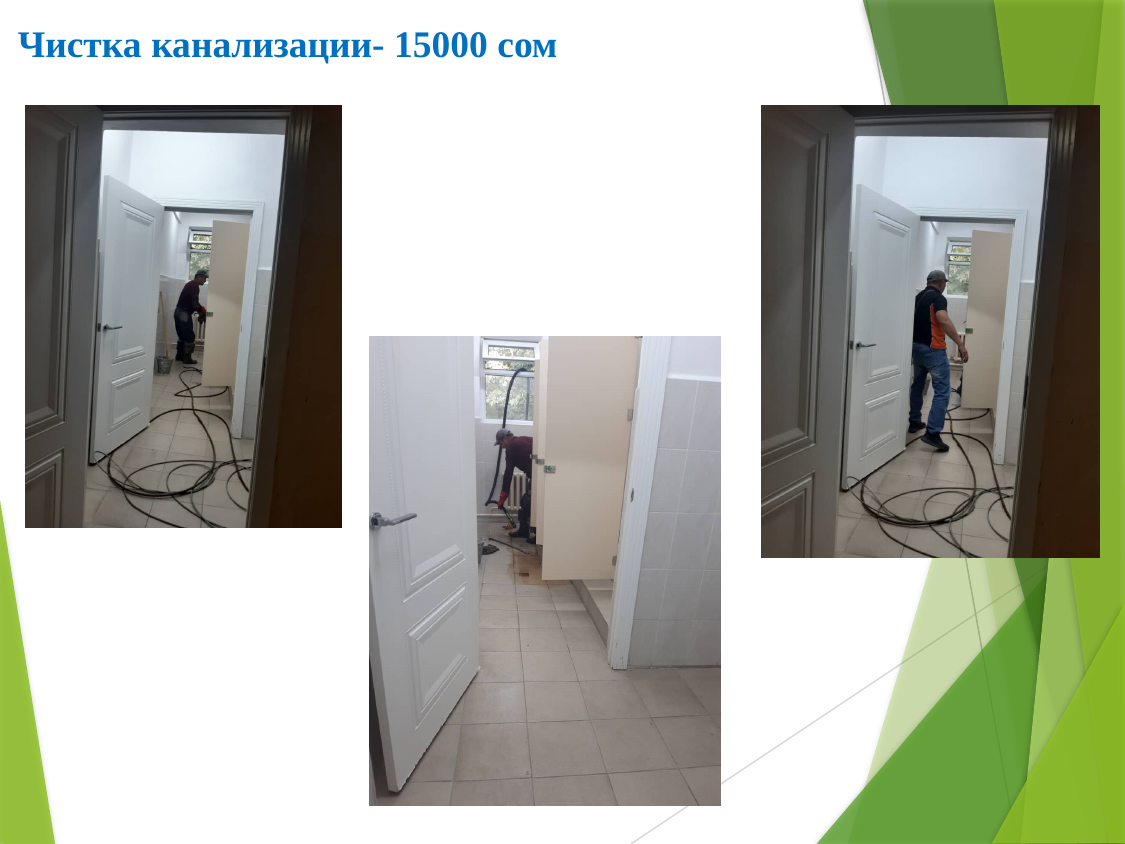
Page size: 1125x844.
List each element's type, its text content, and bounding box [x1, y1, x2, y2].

picture [24, 104, 342, 529]
picture [368, 335, 722, 807]
text_box Чистка канализации- 15000 сом [3, 12, 573, 73]
picture [760, 105, 1101, 558]
